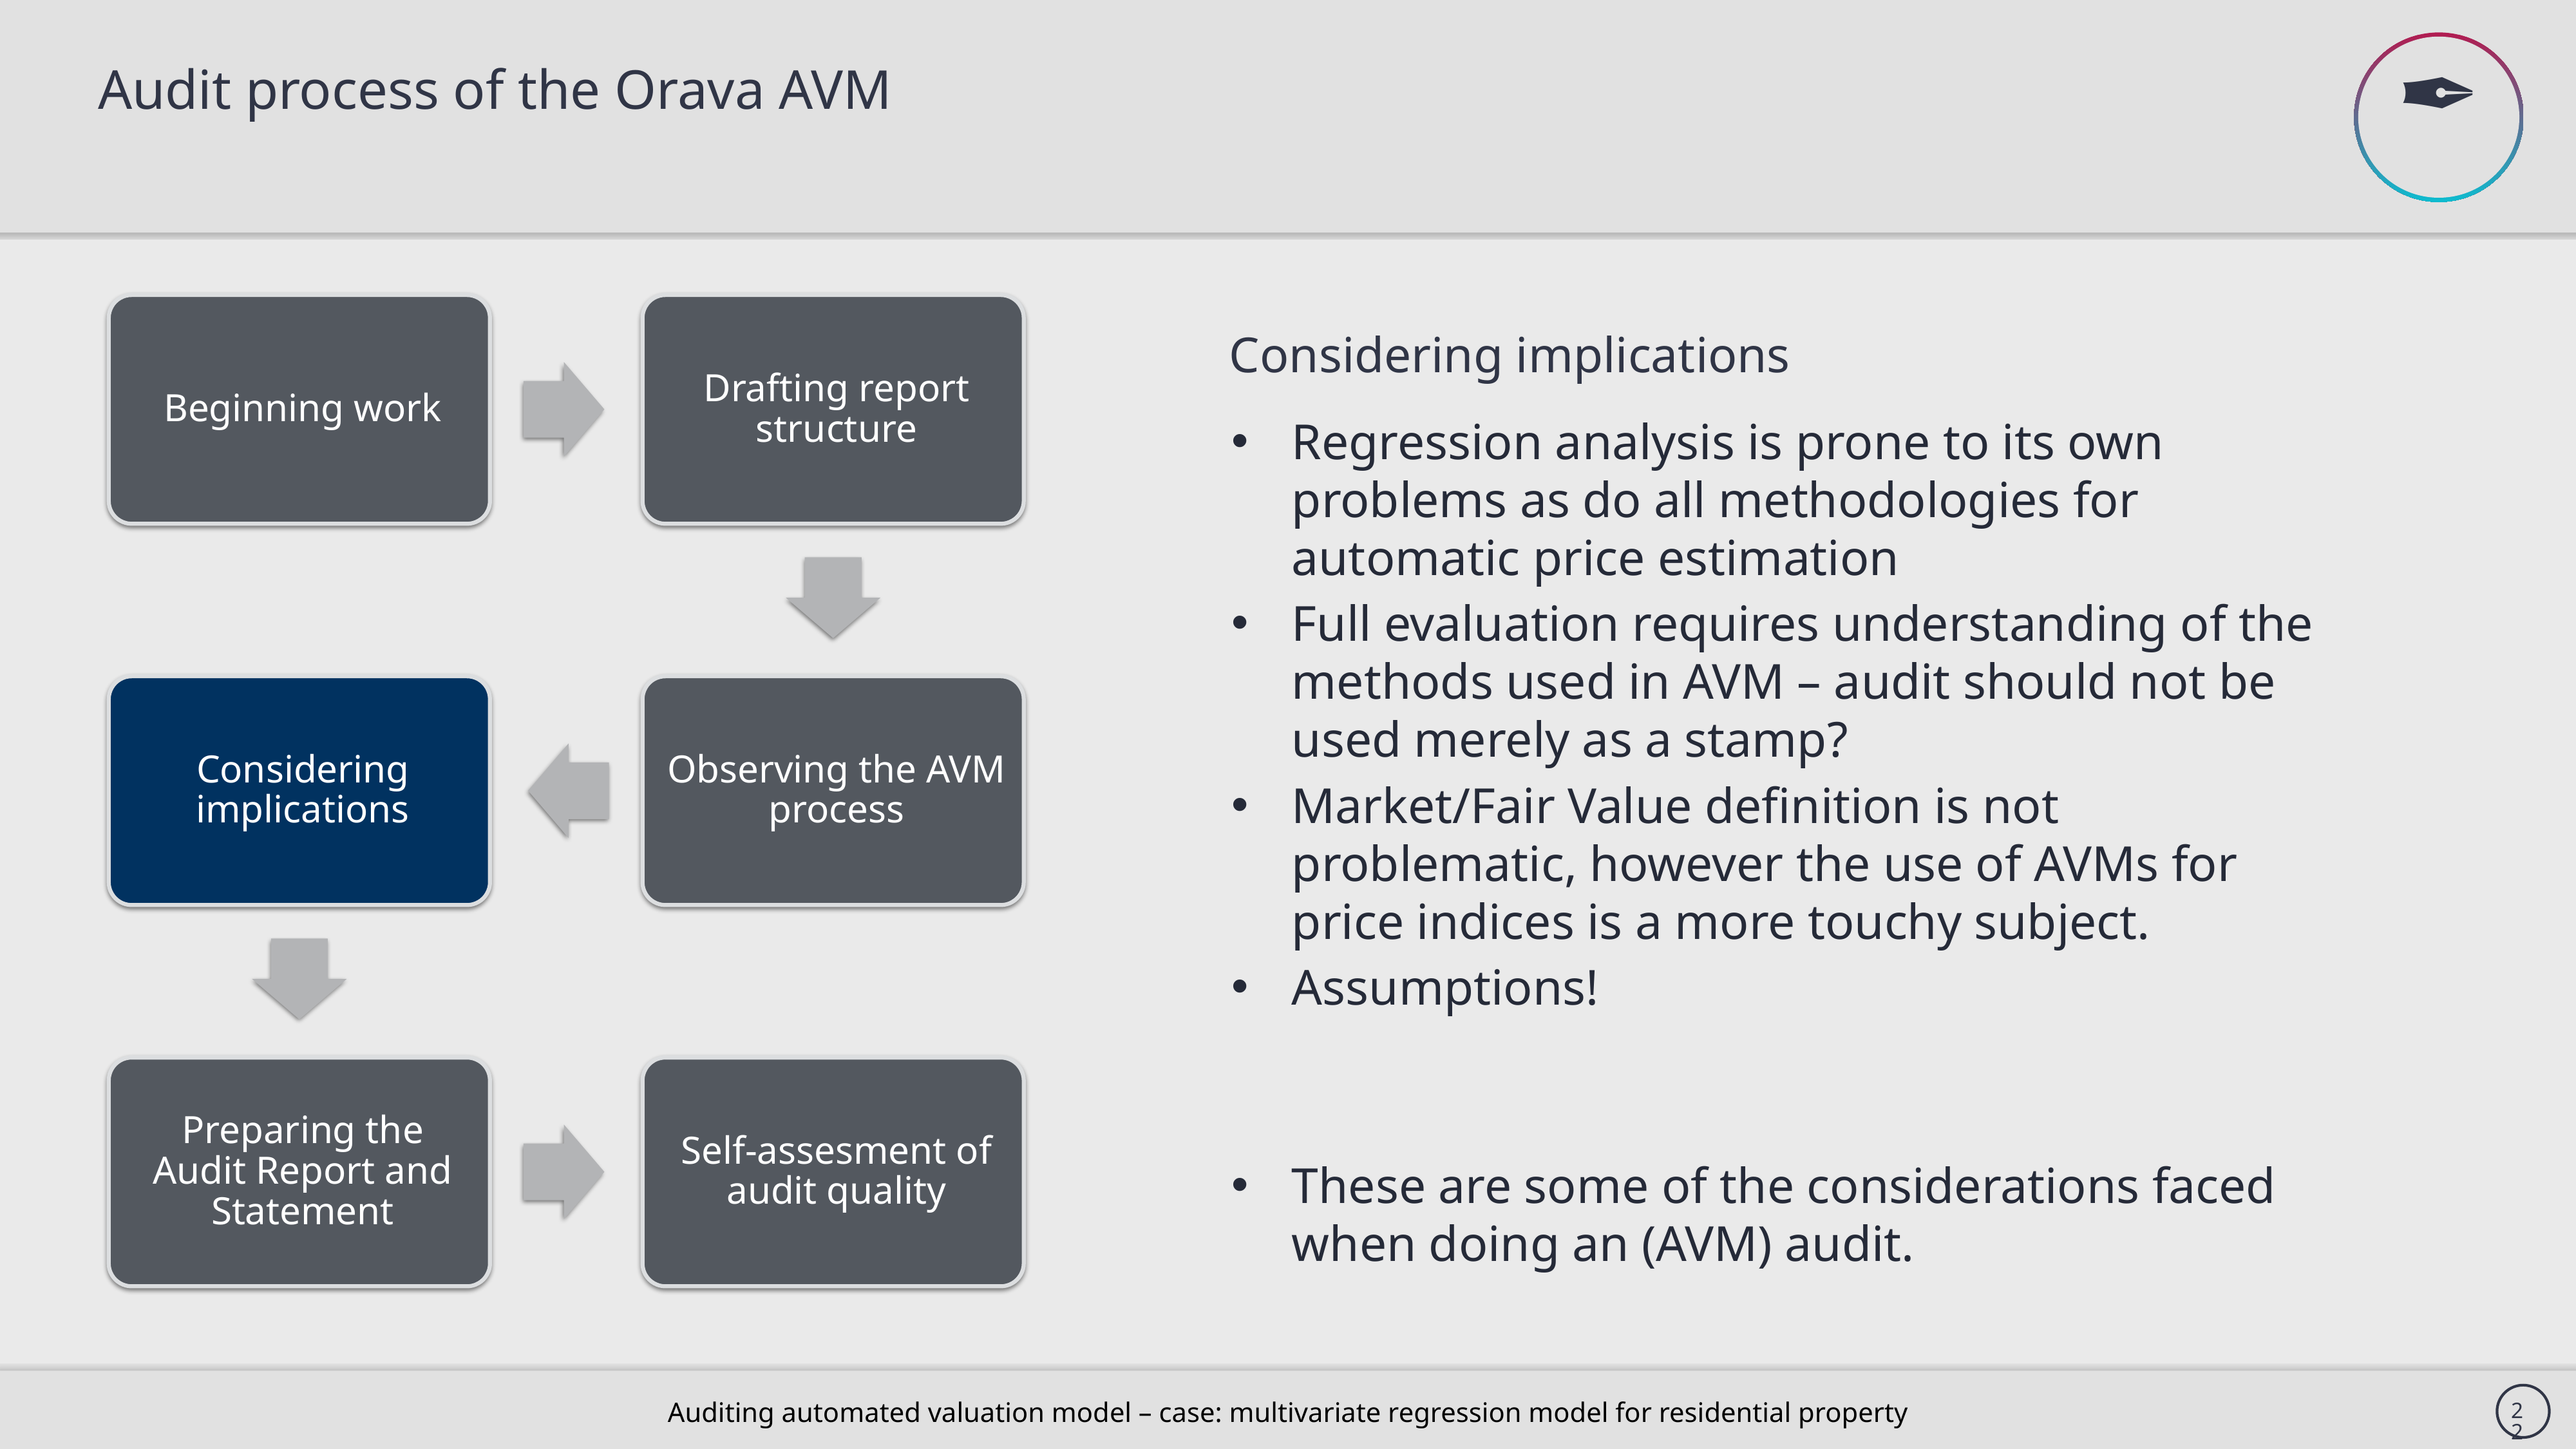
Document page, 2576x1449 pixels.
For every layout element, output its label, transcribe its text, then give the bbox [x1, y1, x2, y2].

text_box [2354, 32, 2524, 202]
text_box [0, 294, 1176, 1287]
text_box Regression analysis is prone to its own problems as do all methodologies for automatic price estimation Full evaluation requires understanding of the methods used in AVM – audit should not be used merely as a stamp? Market/Fair Value definition is not problematic, however the use of AVMs for price indices is a more touchy subject. Assumptions! These are some of the considerations faced when doing an (AVM) audit. [1231, 411, 2352, 1271]
text_box Audit process of the Orava AVM [92, 50, 1253, 126]
slide_number 22 [2510, 1390, 2536, 1432]
text_box Considering implications [1229, 324, 2512, 383]
